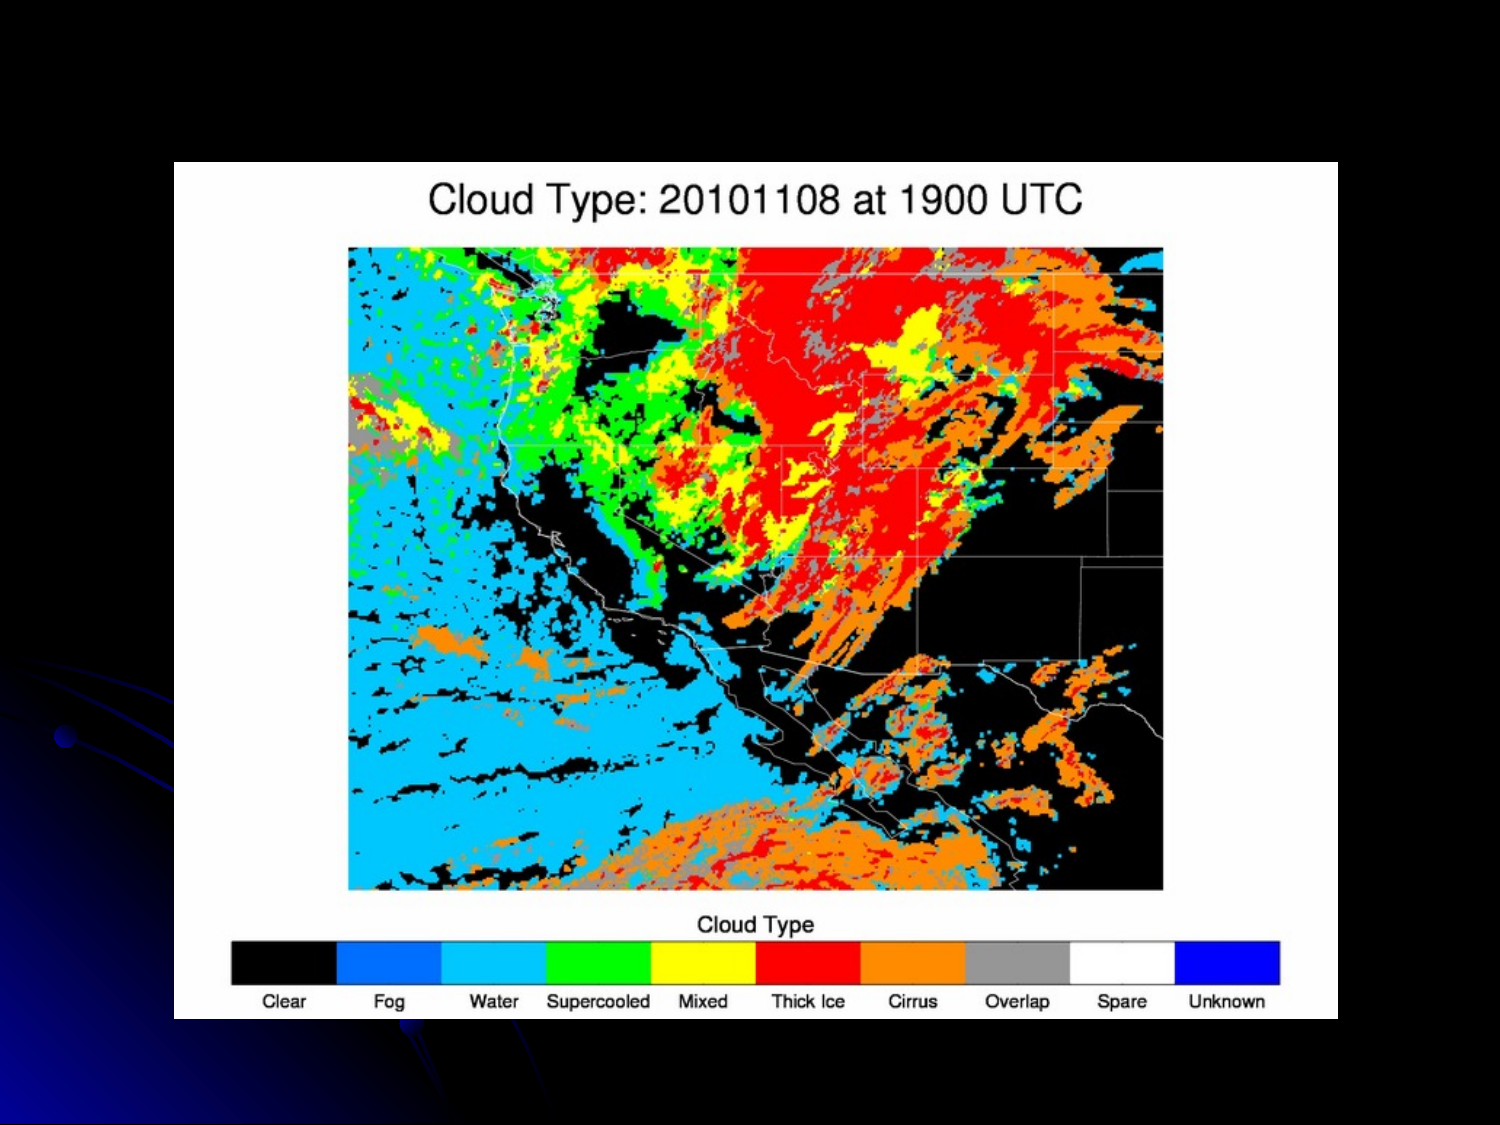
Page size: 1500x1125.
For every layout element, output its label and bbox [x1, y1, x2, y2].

picture [174, 162, 1338, 1019]
